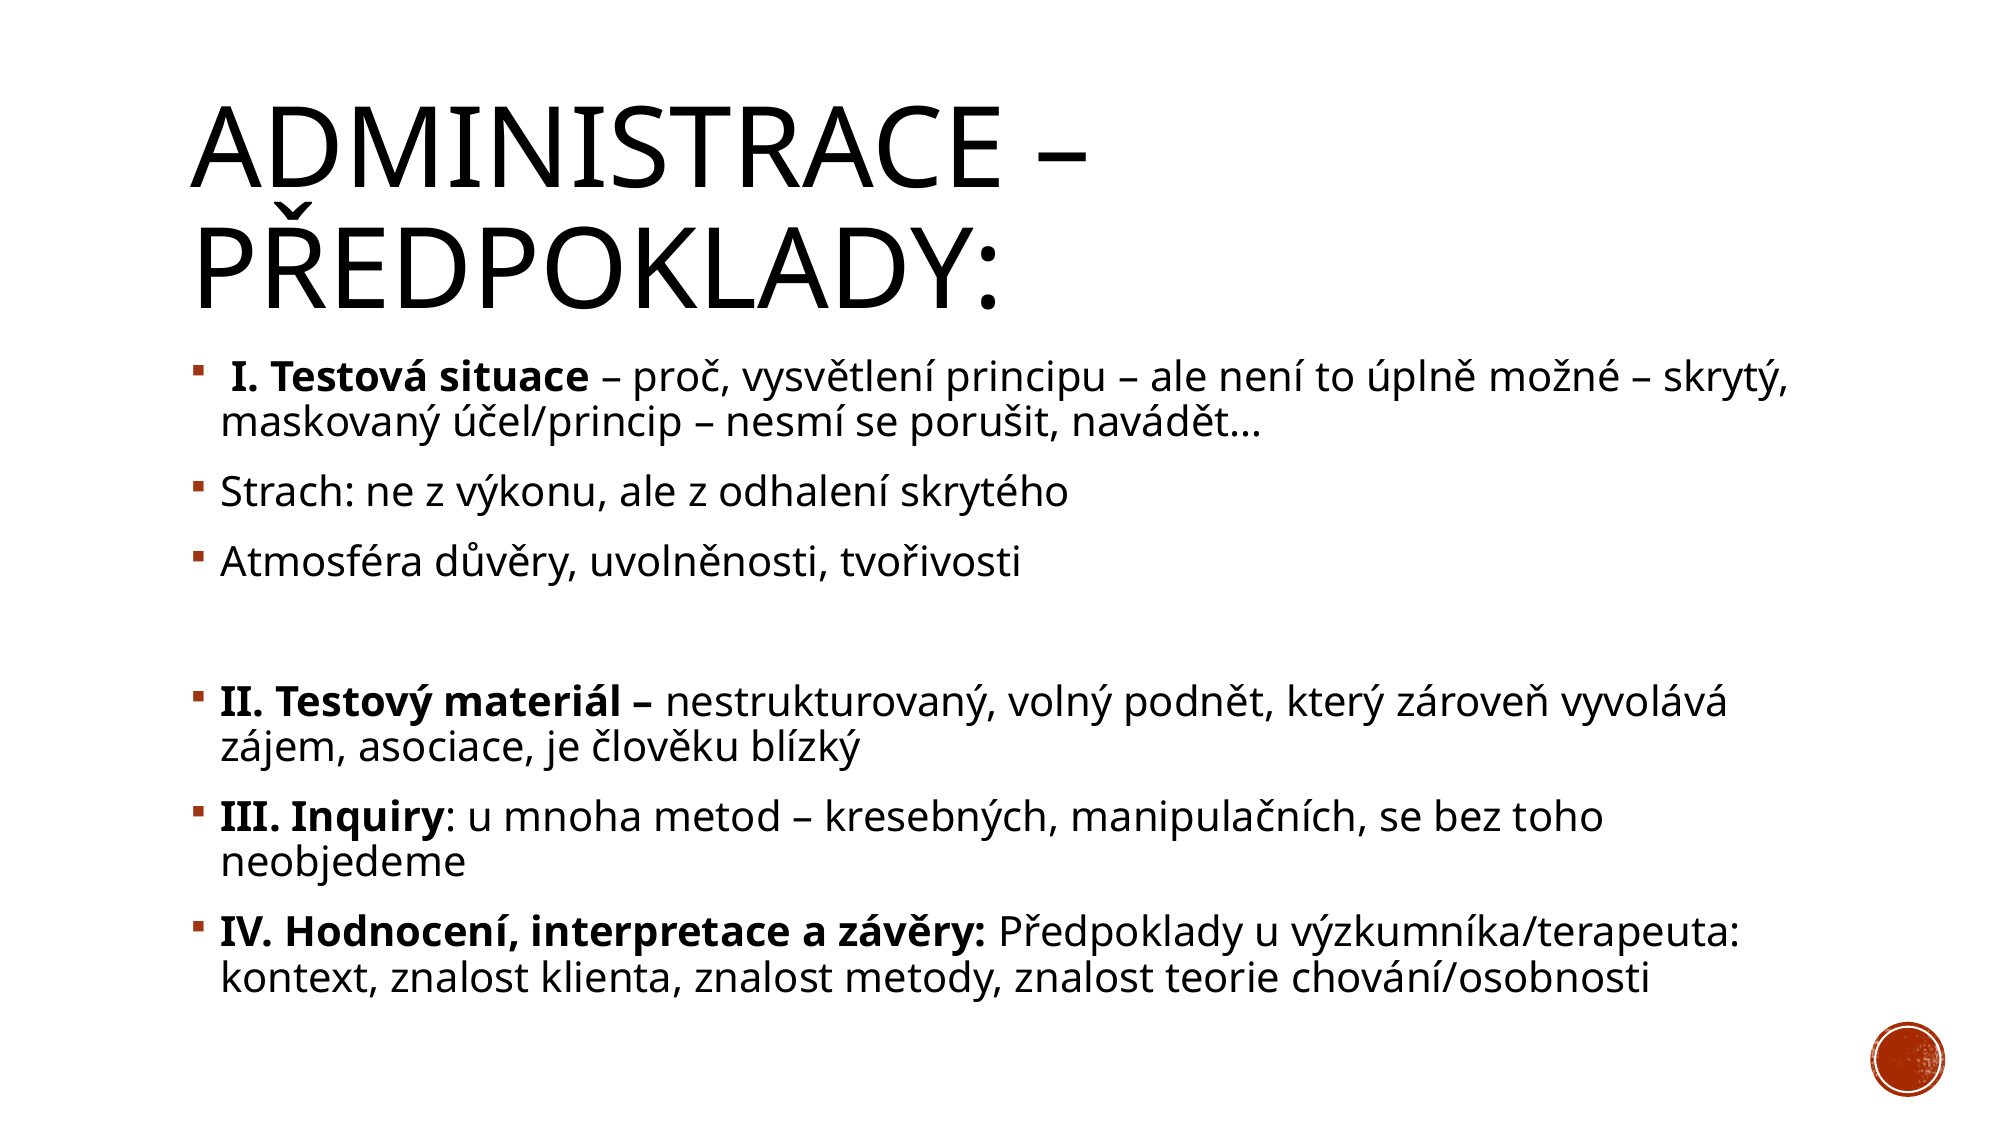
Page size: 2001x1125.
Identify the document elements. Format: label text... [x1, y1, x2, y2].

title Administrace – předpoklady: [175, 79, 1826, 344]
list I. Testová situace – proč, vysvětlení principu – ale není to úplně možné – skrytý, maskovaný účel/princip – nesmí se porušit, navádět… Strach: ne z výkonu, ale z odhalení skrytého Atmosféra důvěry, uvolněnosti, tvořivosti II. Testový materiál – nestrukturovaný, volný podnět, který zároveň vyvolává zájem, asociace, je člověku blízký III. Inquiry: u mnoha metod – kresebných, manipulačních, se bez toho neobjedeme IV. Hodnocení, interpretace a závěry: Předpoklady u výzkumníka/terapeuta: kontext, znalost klienta, znalost metody, znalost teorie chování/osobnosti [175, 348, 1826, 1013]
